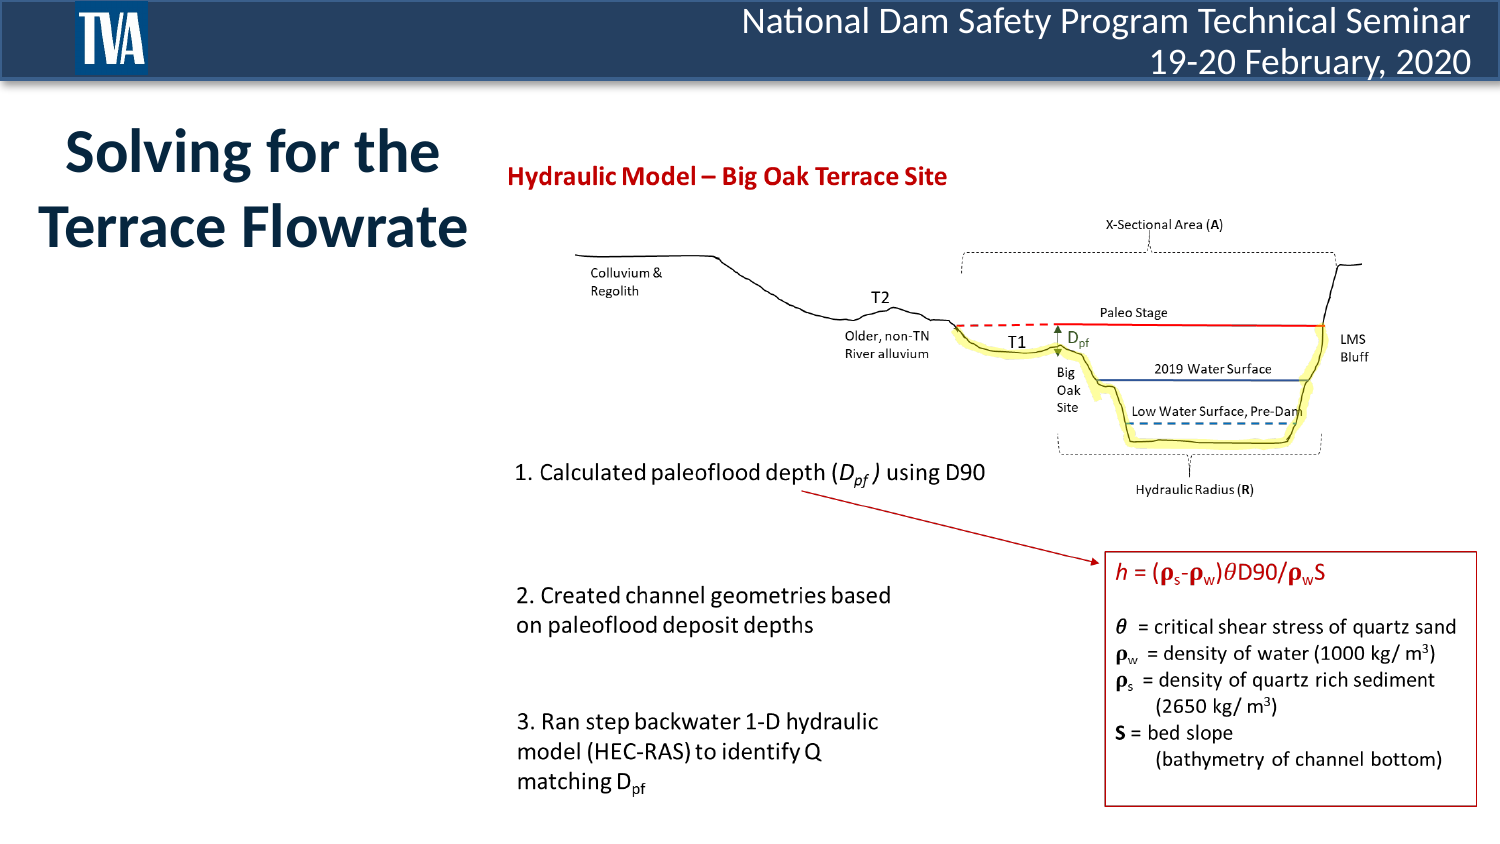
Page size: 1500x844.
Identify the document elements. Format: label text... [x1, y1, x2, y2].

picture [75, 1, 148, 75]
title Solving for the Terrace Flowrate [17, 114, 491, 256]
picture [489, 149, 1477, 812]
